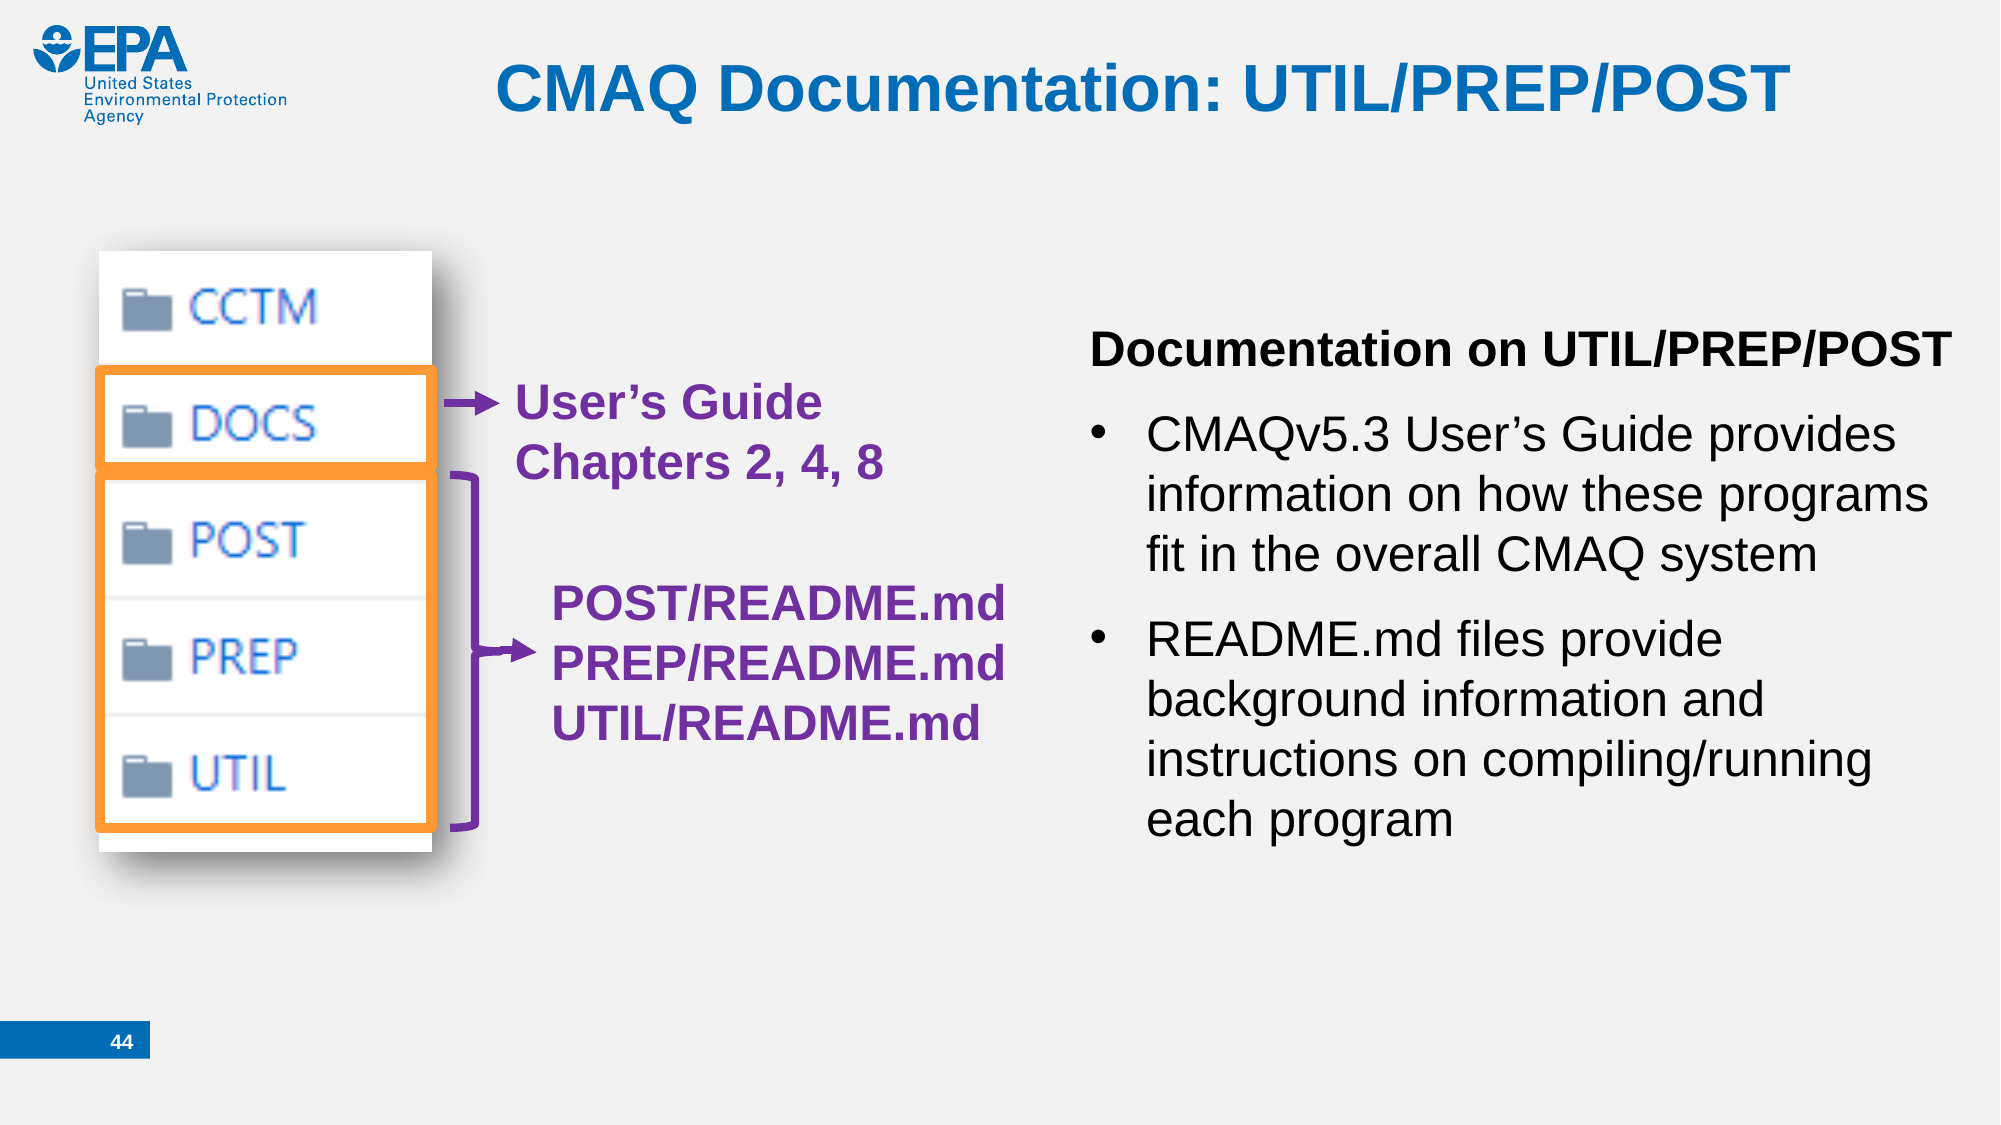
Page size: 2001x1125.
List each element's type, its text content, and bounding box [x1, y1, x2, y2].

text_box User’s Guide Chapters 2, 4, 8 [499, 362, 1025, 498]
slide_number 43 [0, 1022, 134, 1060]
text_box POST/README.md PREP/README.md UTIL/README.md [536, 562, 1074, 843]
text_box [450, 474, 496, 828]
text_box Documentation on UTIL/PREP/POST CMAQv5.3 User’s Guide provides information on how these programs fit in the overall CMAQ system README.md files provide background information and instructions on compiling/running each program [1074, 283, 1972, 914]
title CMAQ Documentation: UTIL/PREP/POST [312, 37, 1975, 200]
picture [99, 251, 432, 853]
